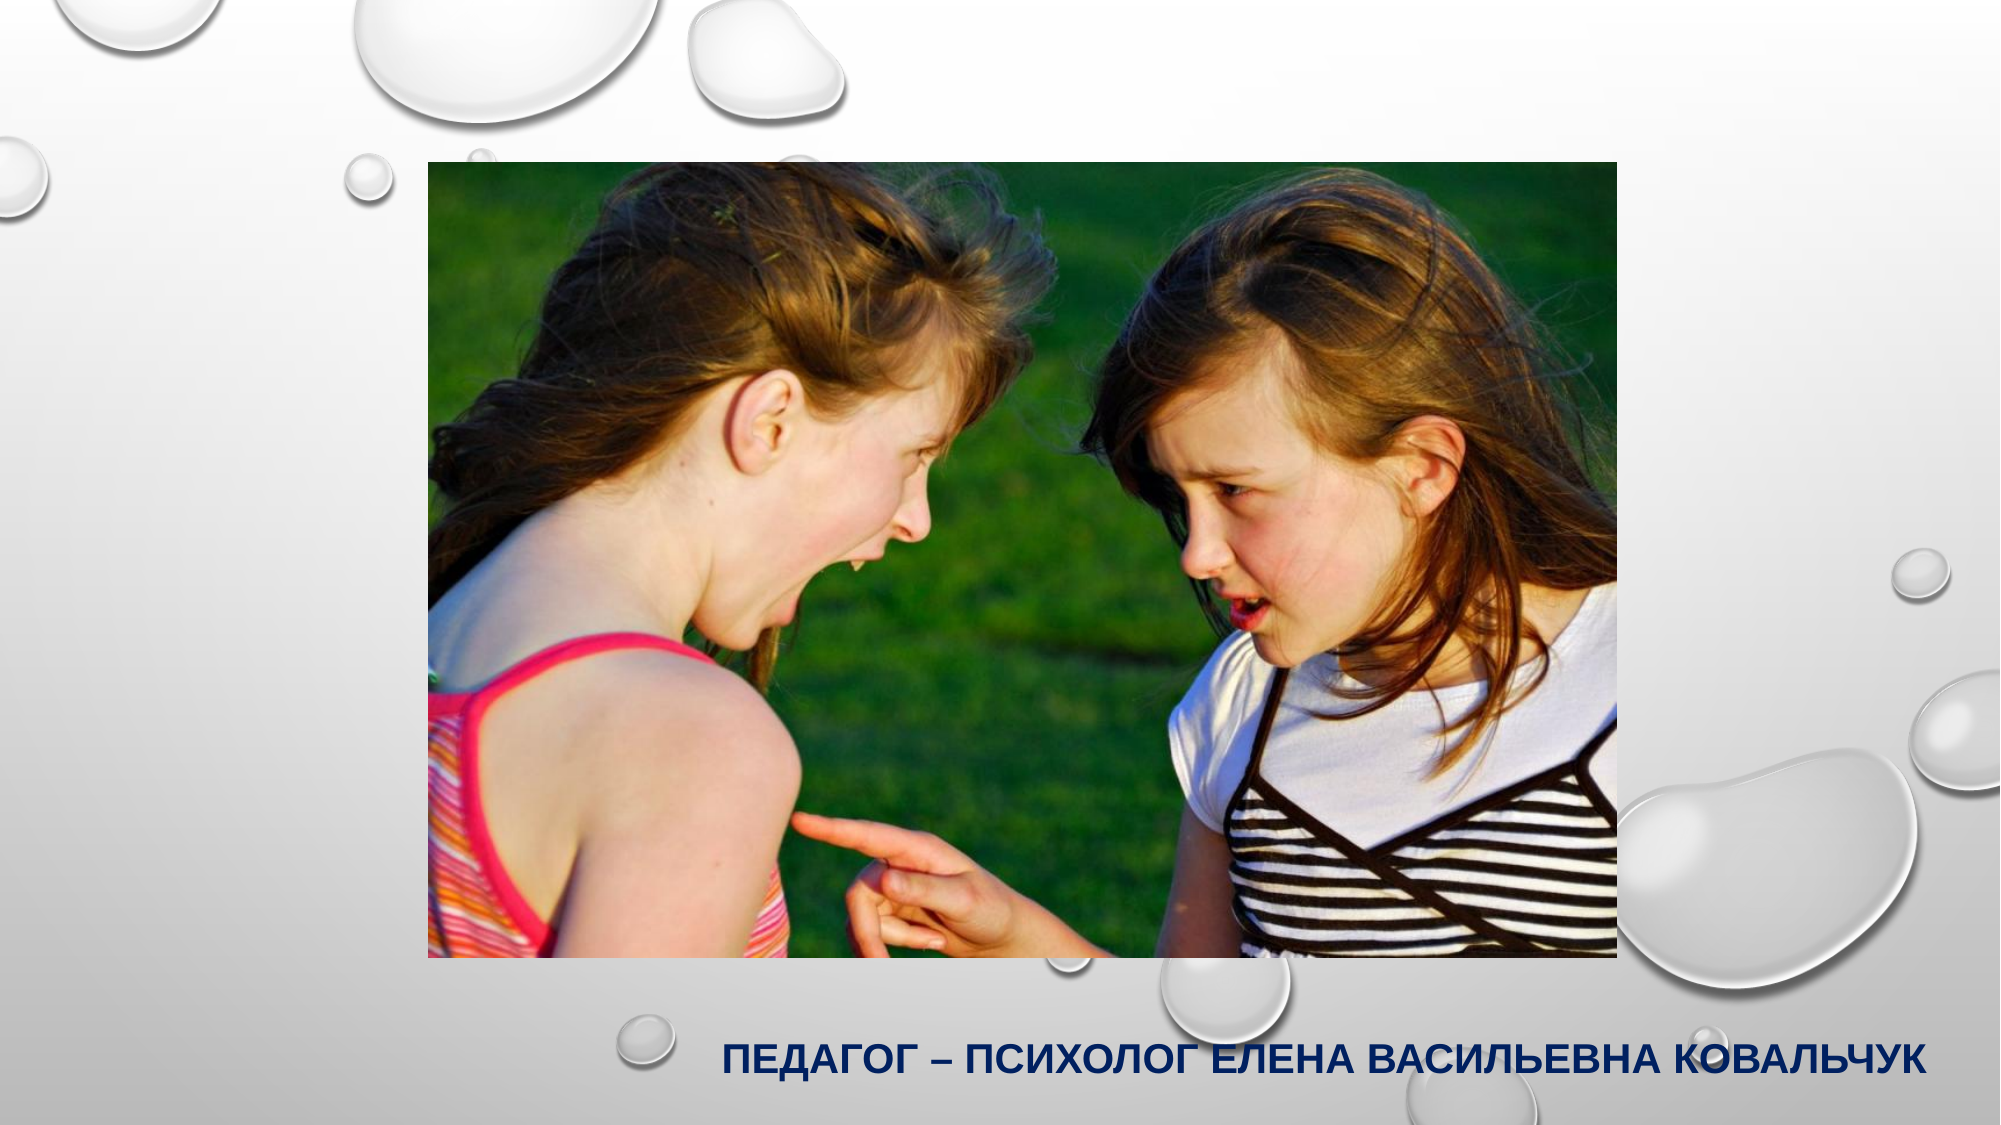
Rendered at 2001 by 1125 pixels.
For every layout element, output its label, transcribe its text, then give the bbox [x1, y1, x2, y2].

picture [0, 0, 2000, 1125]
title Почему люди ссорятся? [62, 14, 1966, 238]
subtitle Педагог – психолог Елена Васильевна Ковальчук [516, 1013, 1943, 1094]
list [428, 162, 1617, 958]
